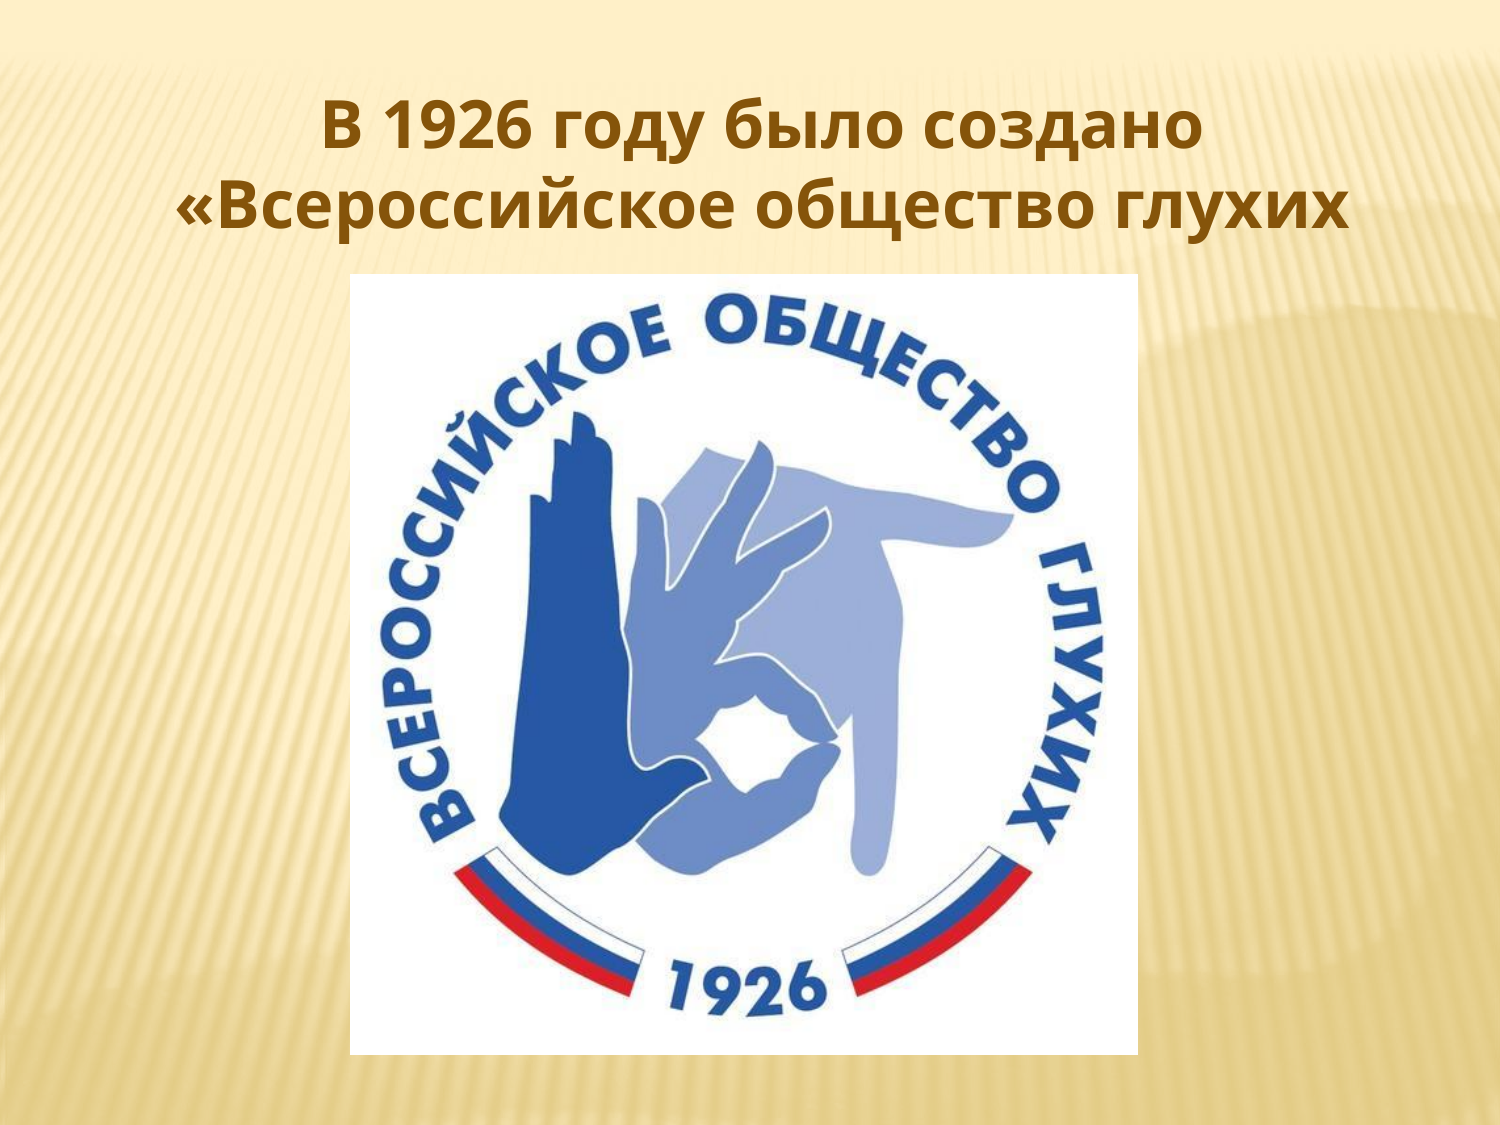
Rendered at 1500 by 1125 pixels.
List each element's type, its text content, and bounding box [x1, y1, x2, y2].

picture [349, 274, 1138, 1055]
text_box В 1926 году было создано «Всероссийское общество глухих [87, 74, 1438, 250]
